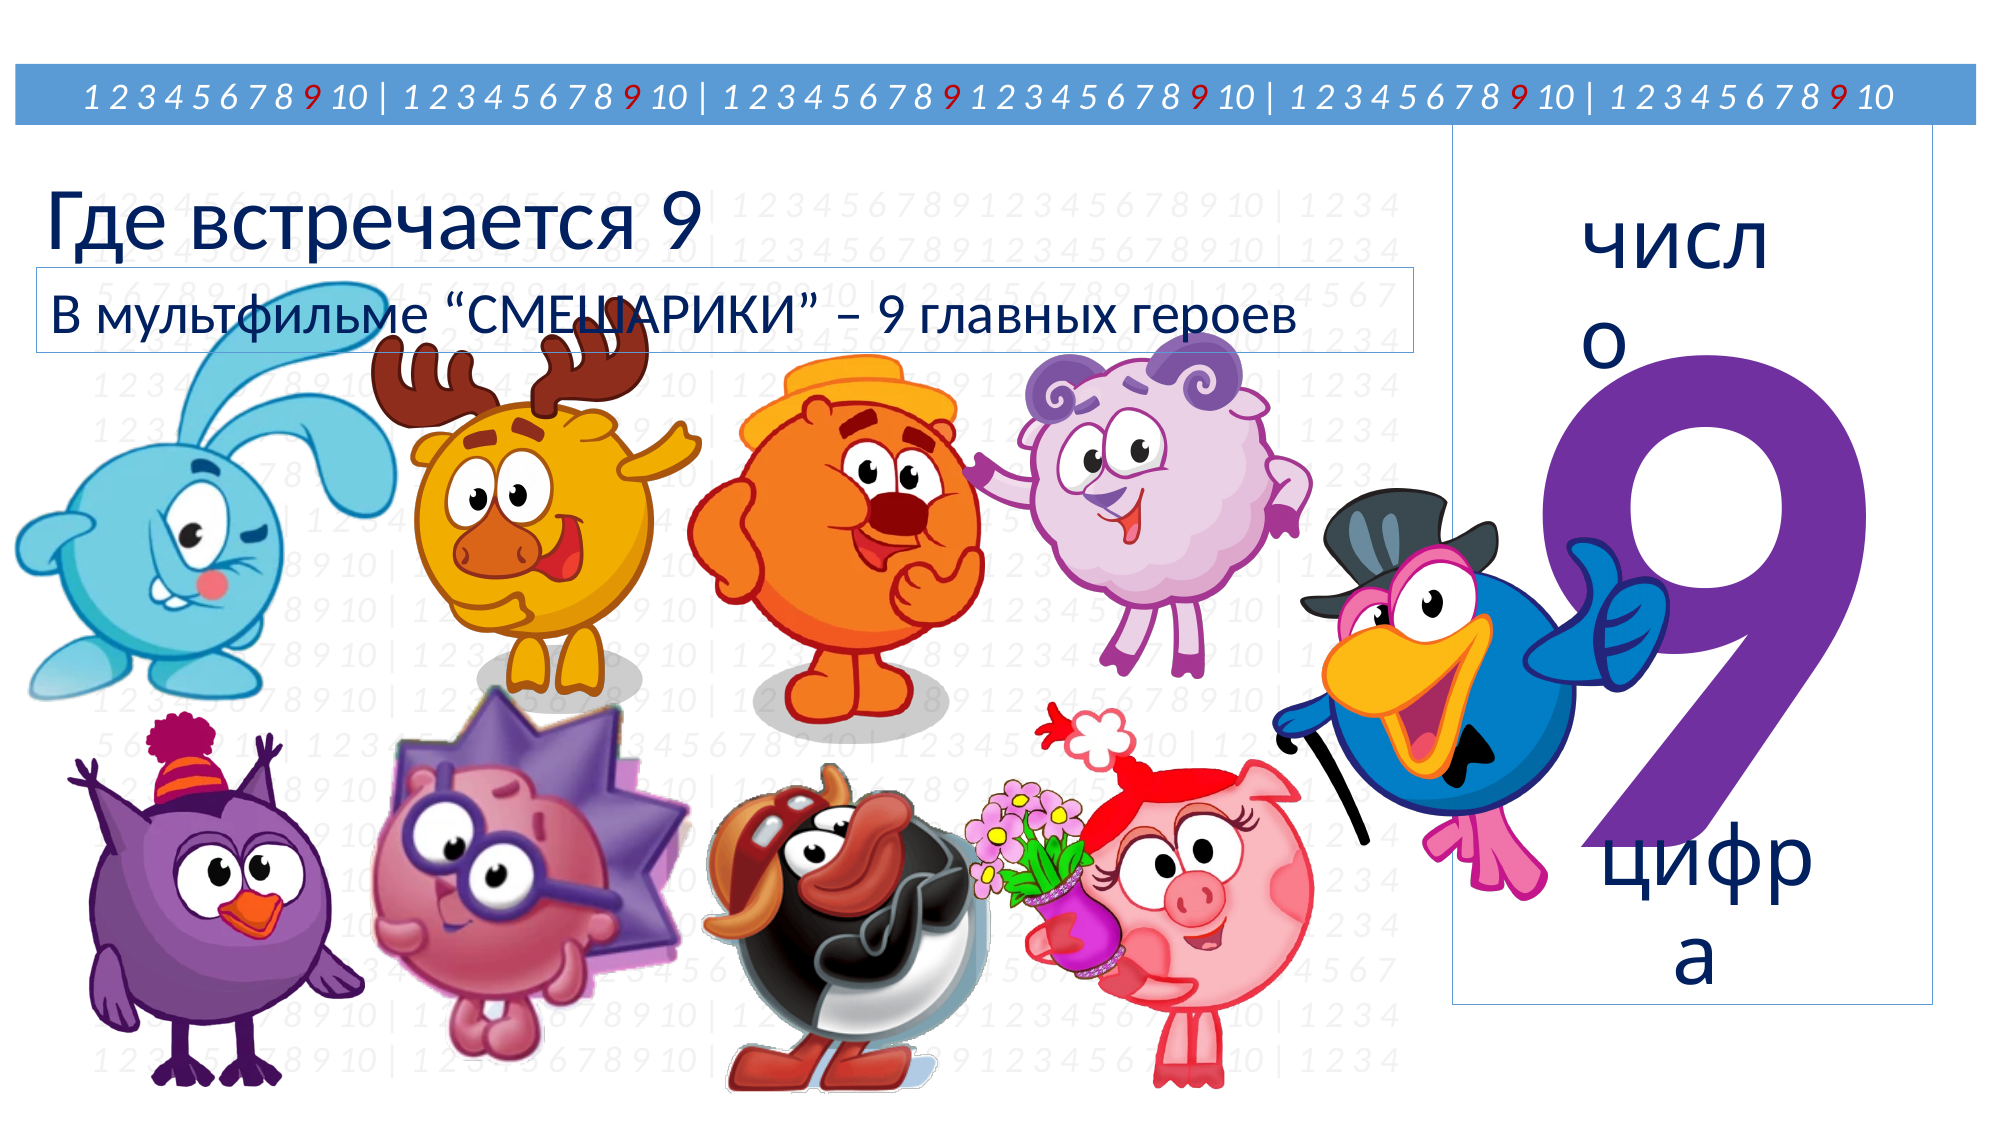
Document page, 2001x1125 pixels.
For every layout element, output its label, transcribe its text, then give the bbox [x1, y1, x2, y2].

picture [14, 280, 1670, 1094]
text_box Где встречается 9 [31, 152, 719, 275]
text_box В мультфильме “СМЕШАРИКИ” – 9 главных героев [36, 267, 1414, 353]
